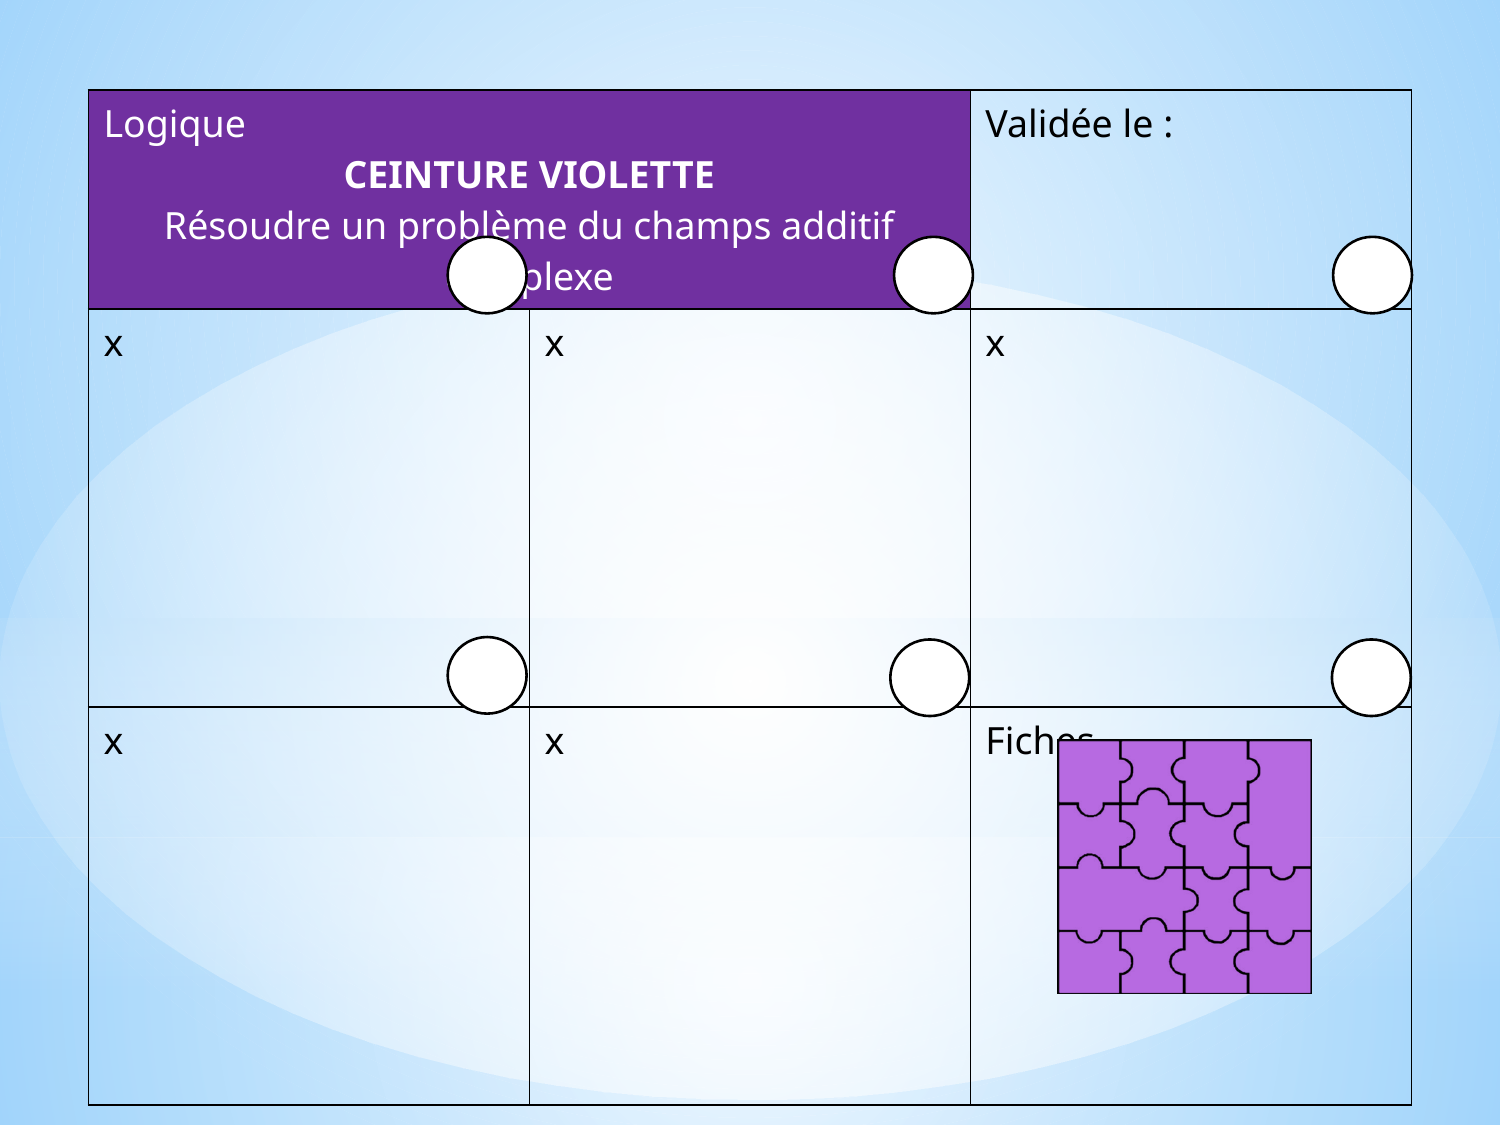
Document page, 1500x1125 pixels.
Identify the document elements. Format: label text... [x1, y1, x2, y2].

table_cell x [971, 310, 1411, 706]
text_box [446, 635, 528, 715]
text_box [892, 235, 975, 315]
table_cell x [89, 708, 529, 1104]
table_header Validée le : [971, 91, 1411, 308]
table_cell x [530, 310, 970, 706]
table_header Logique CEINTURE VIOLETTE Résoudre un problème du champs additif complexe [89, 91, 970, 308]
text_box [1330, 638, 1413, 718]
text_box [889, 638, 971, 718]
table_cell x [89, 310, 529, 706]
table_cell Fiches [971, 708, 1411, 1104]
text_box [1331, 235, 1414, 315]
table_cell x [530, 708, 970, 1104]
text_box [446, 235, 528, 315]
picture [1056, 739, 1312, 995]
